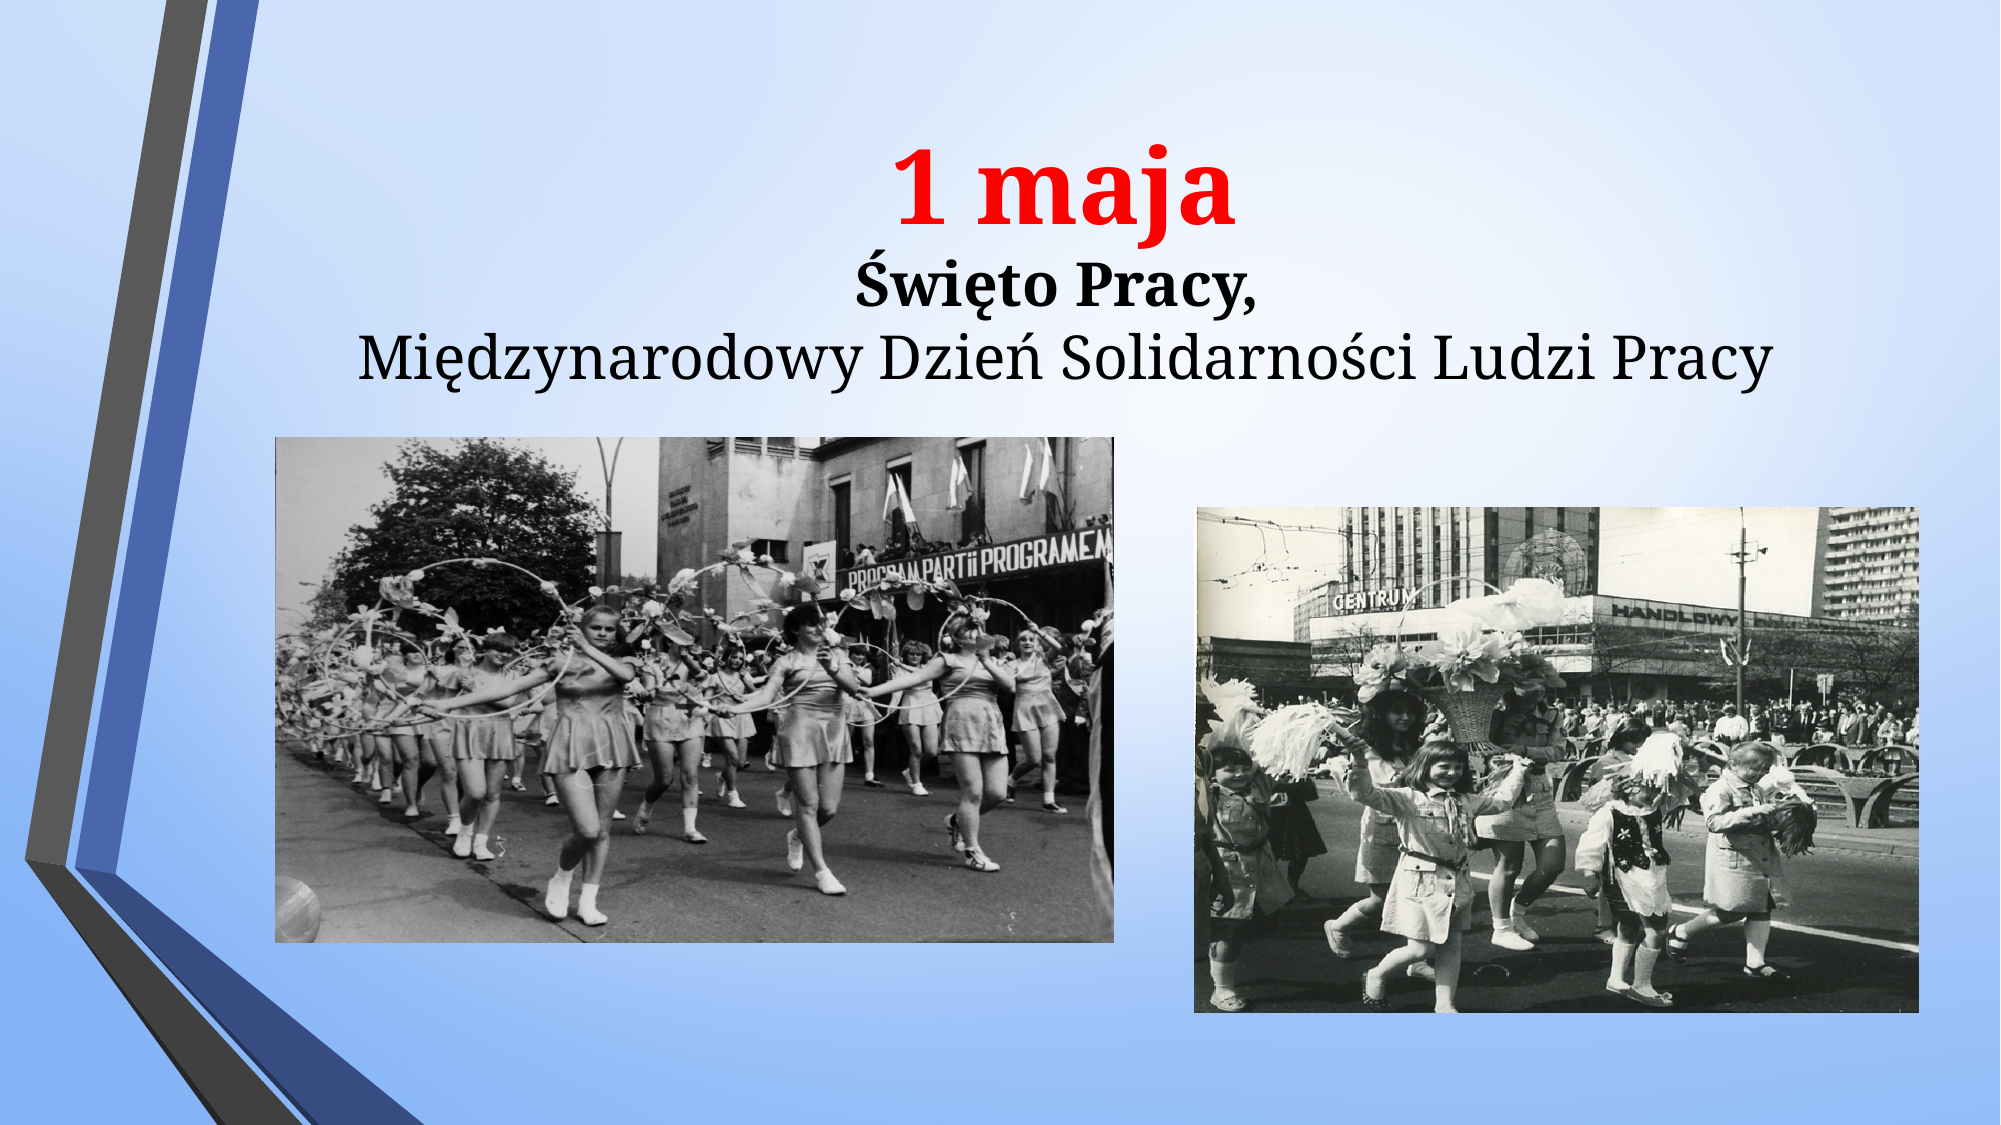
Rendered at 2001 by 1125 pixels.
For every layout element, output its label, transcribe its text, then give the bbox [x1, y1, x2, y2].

title 1 maja Święto Pracy, Międzynarodowy Dzień Solidarności Ludzi Pracy [243, 112, 1887, 400]
picture [275, 436, 1114, 943]
picture [1194, 506, 1920, 1013]
